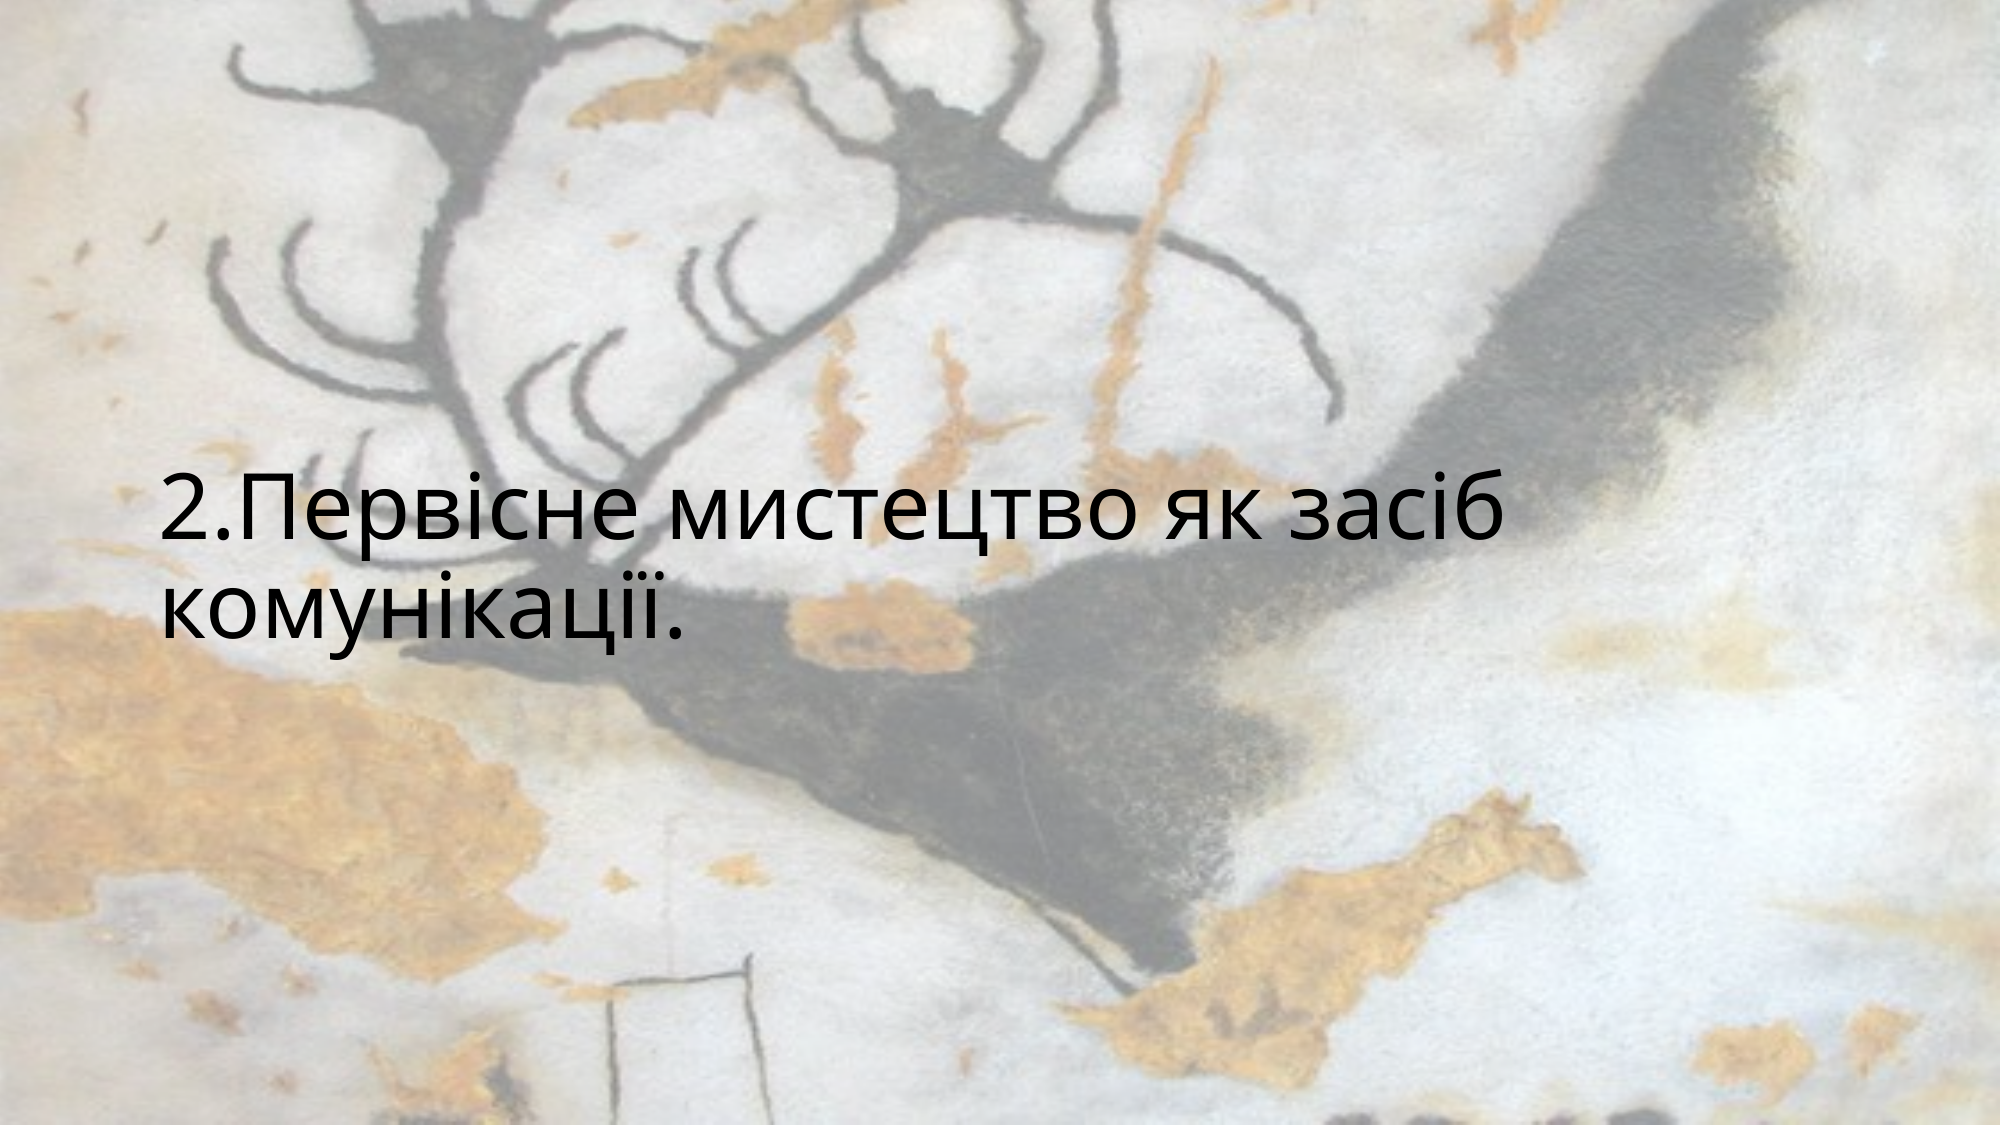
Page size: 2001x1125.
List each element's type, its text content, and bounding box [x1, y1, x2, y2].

title 2.Первісне мистецтво як засіб комунікації. [143, 450, 1869, 669]
